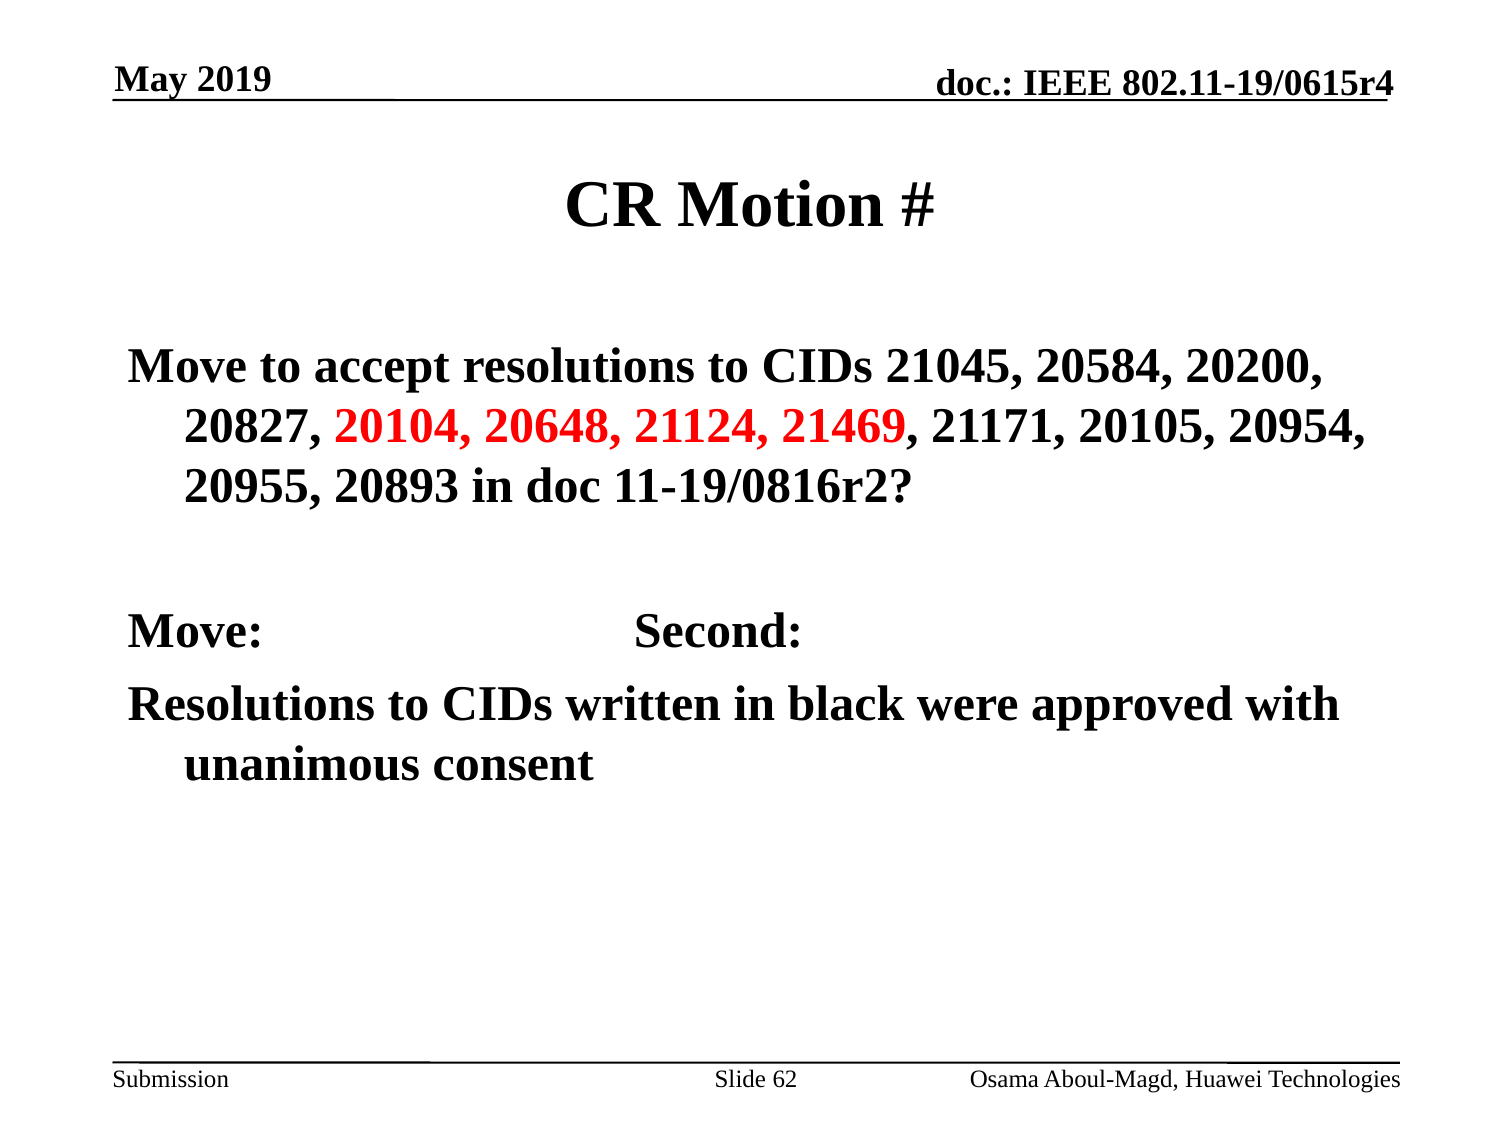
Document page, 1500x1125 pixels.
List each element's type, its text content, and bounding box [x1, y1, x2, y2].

footer Osama Aboul-Magd, Huawei Technologies [878, 1061, 1402, 1093]
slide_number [114, 54, 423, 100]
list Move to accept resolutions to CIDs 21045, 20584, 20200, 20827, 20104, 20648, 21124, 21469, 21171, 20105, 20954, 20955, 20893 in doc 11-19/0816r2? Move: Second: Resolutions to CIDs written in black were approved with unanimous consent [112, 324, 1388, 1000]
slide_number Slide 62 [712, 1061, 800, 1123]
title CR Motion # [112, 112, 1388, 288]
